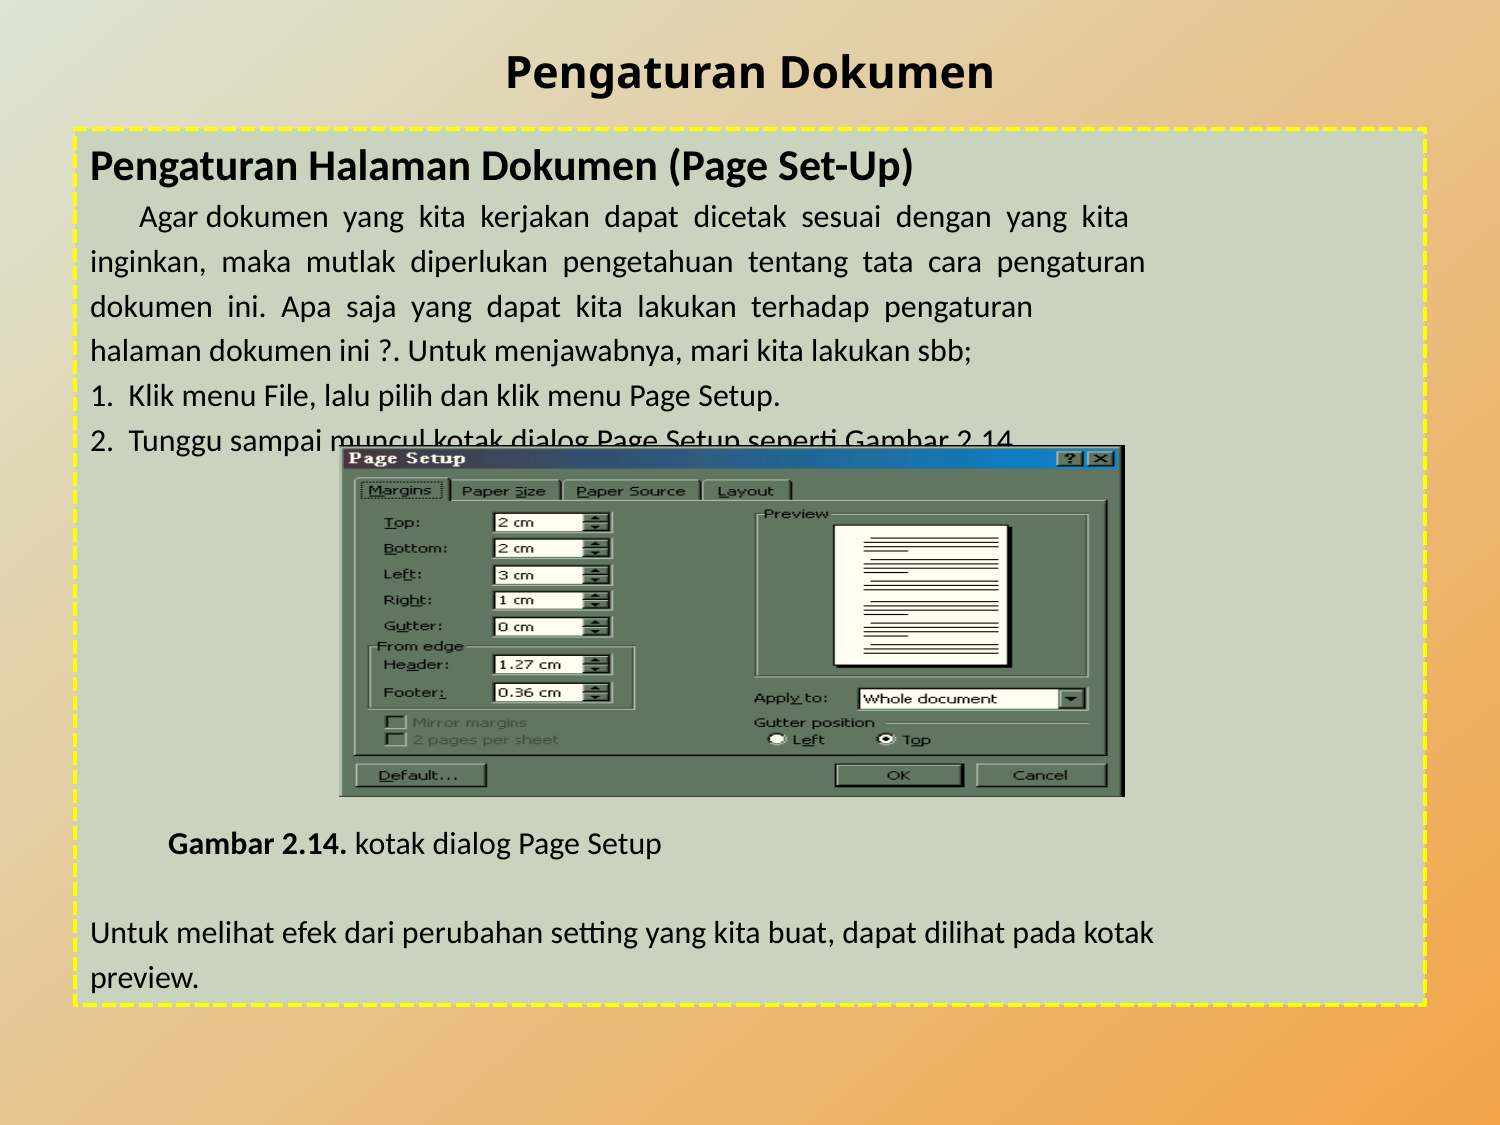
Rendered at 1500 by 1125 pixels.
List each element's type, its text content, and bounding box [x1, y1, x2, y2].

title Pengaturan Dokumen [75, 0, 1425, 128]
picture [339, 445, 1125, 797]
list Pengaturan Halaman Dokumen (Page Set-Up) Agar dokumen yang kita kerjakan dapat dicetak sesuai dengan yang kita inginkan, maka mutlak diperlukan pengetahuan tentang tata cara pengaturan dokumen ini. Apa saja yang dapat kita lakukan terhadap pengaturan halaman dokumen ini ?. Untuk menjawabnya, mari kita lakukan sbb; 1. Klik menu File, lalu pilih dan klik menu Page Setup. 2. Tunggu sampai muncul kotak dialog Page Setup seperti Gambar 2.14. Gambar 2.14. kotak dialog Page Setup Untuk melihat efek dari perubahan setting yang kita buat, dapat dilihat pada kotak preview. [75, 128, 1425, 1005]
